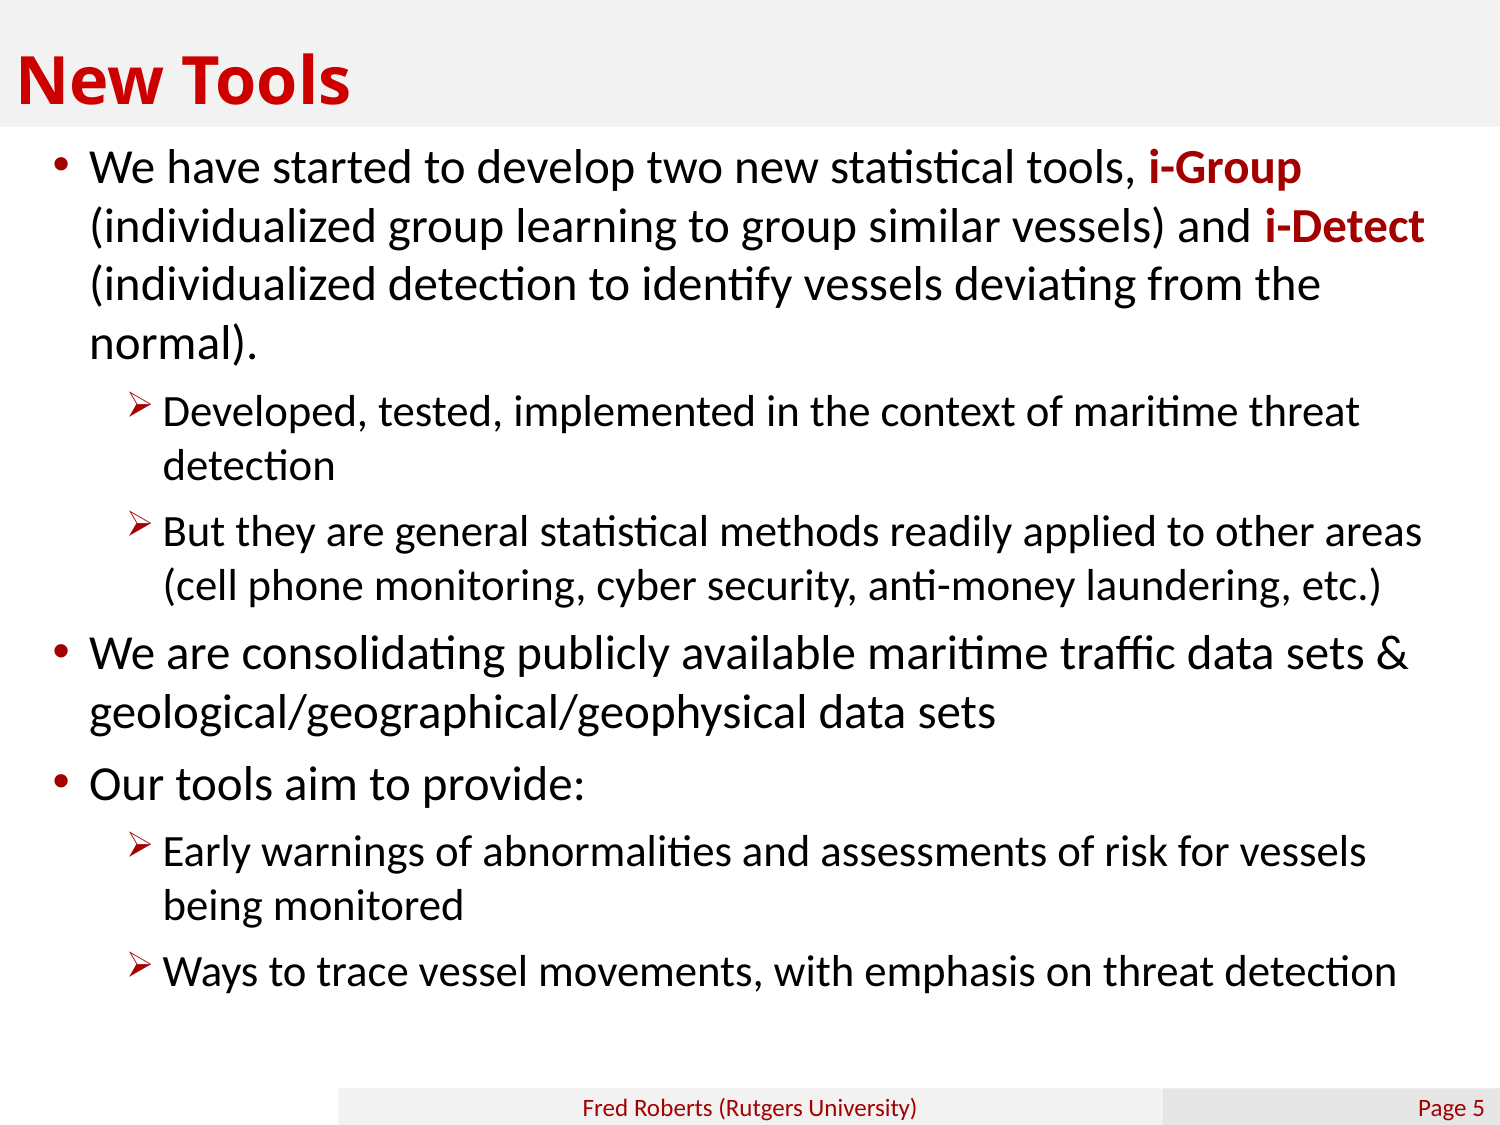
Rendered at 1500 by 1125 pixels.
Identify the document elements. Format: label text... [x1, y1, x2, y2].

title New Tools [0, 0, 1500, 127]
slide_number Page 4 [1162, 1088, 1500, 1125]
list We have started to develop two new statistical tools, i-Group (individualized group learning to group similar vessels) and i-Detect (individualized detection to identify vessels deviating from the normal). Developed, tested, implemented in the context of maritime threat detection But they are general statistical methods readily applied to other areas (cell phone monitoring, cyber security, anti-money laundering, etc.) We are consolidating publicly available maritime traffic data sets & geological/geographical/geophysical data sets Our tools aim to provide: Early warnings of abnormalities and assessments of risk for vessels being monitored Ways to trace vessel movements, with emphasis on threat detection [37, 126, 1459, 1040]
footer Fred Roberts (Rutgers University) [338, 1088, 1162, 1125]
